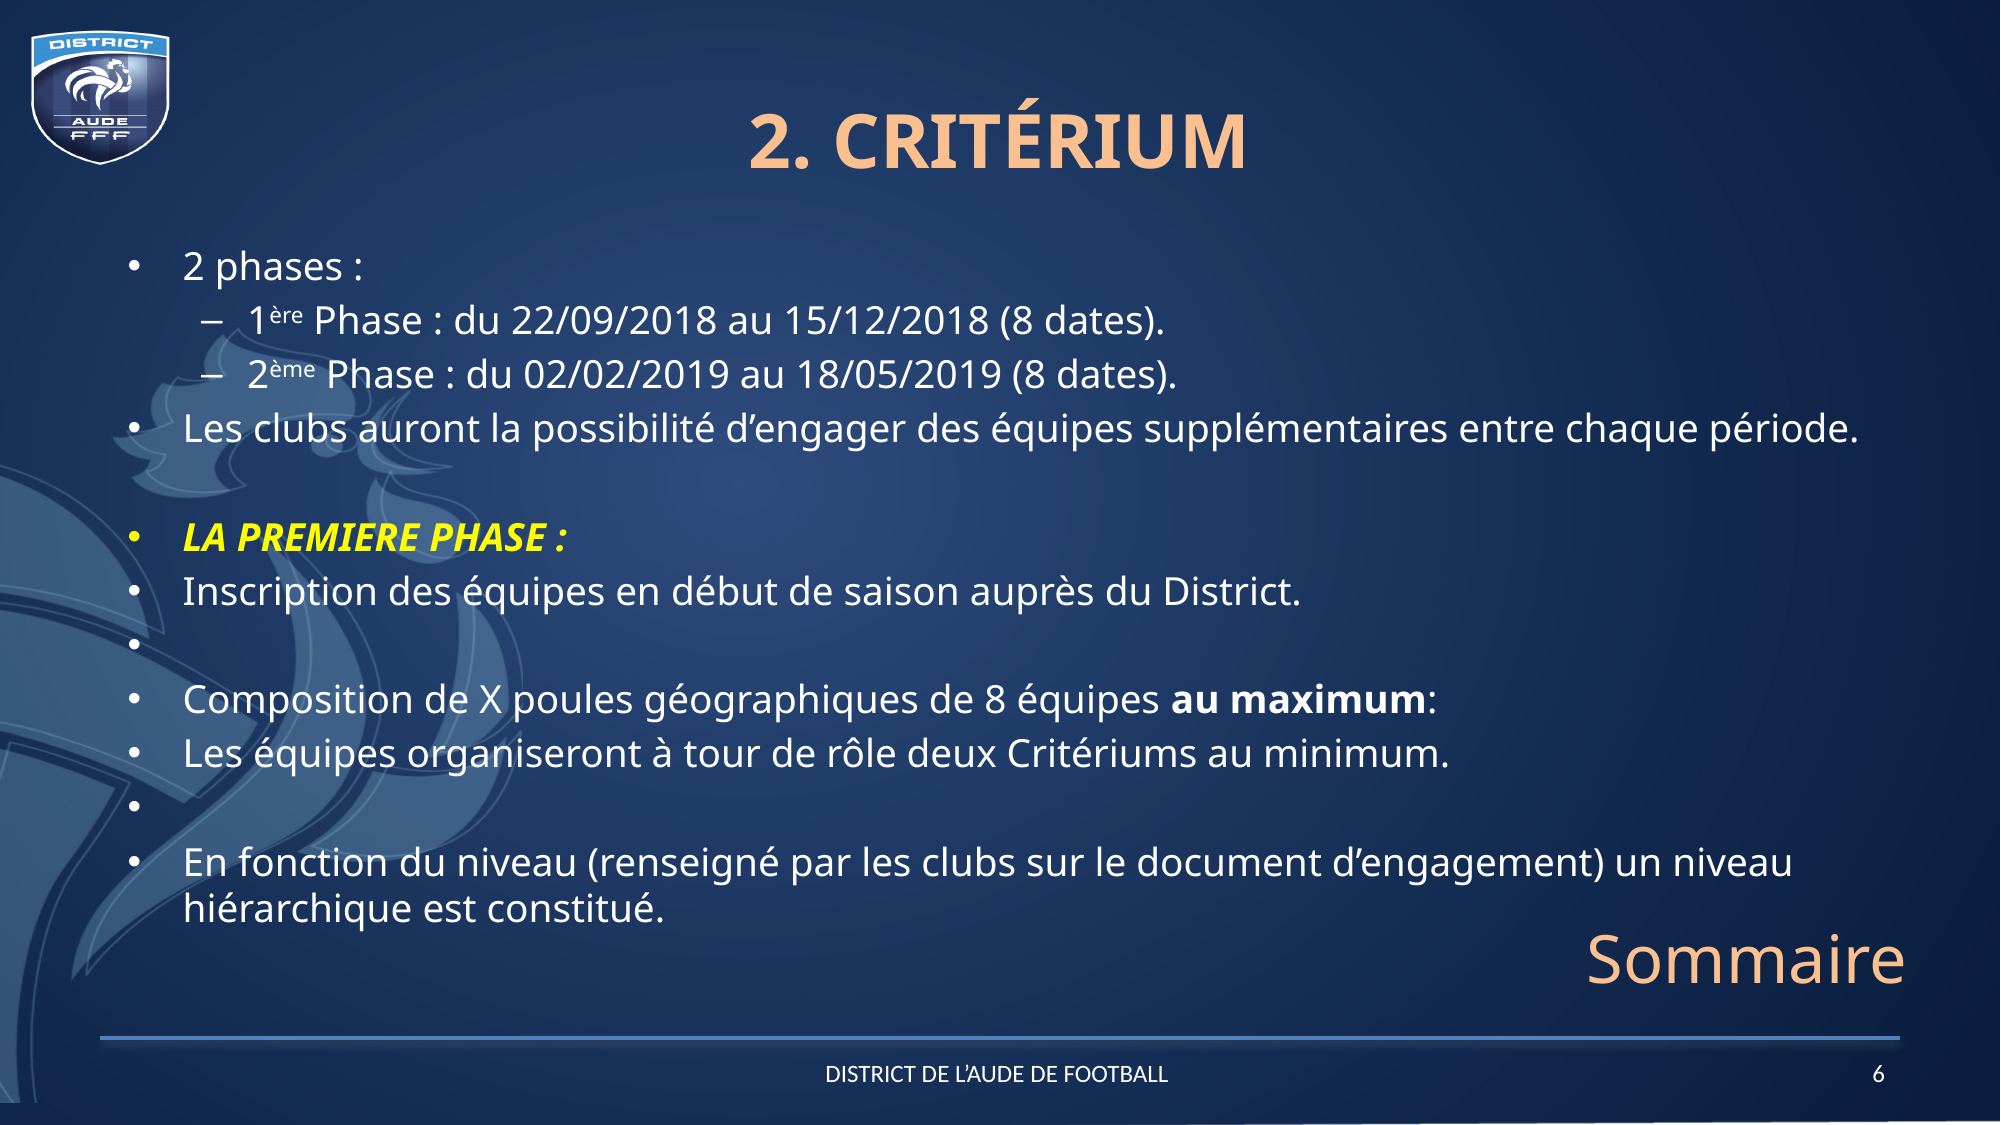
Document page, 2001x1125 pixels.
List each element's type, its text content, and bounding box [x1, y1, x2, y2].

slide_number 6 [1433, 1042, 1900, 1103]
footer DISTRICT DE L’AUDE DE FOOTBALL [683, 1042, 1317, 1103]
picture [0, 0, 2000, 1125]
title 2. Critérium [99, 45, 1900, 233]
list 2 phases : 1ère Phase : du 22/09/2018 au 15/12/2018 (8 dates). 2ème Phase : du 02/02/2019 au 18/05/2019 (8 dates). Les clubs auront la possibilité d’engager des équipes supplémentaires entre chaque période. LA PREMIERE PHASE : Inscription des équipes en début de saison auprès du District. Composition de X poules géographiques de 8 équipes au maximum: Les équipes organiseront à tour de rôle deux Critériums au minimum. En fonction du niveau (renseigné par les clubs sur le document d’engagement) un niveau hiérarchique est constitué. [112, 234, 1913, 977]
text_box Sommaire [1571, 908, 1966, 1004]
